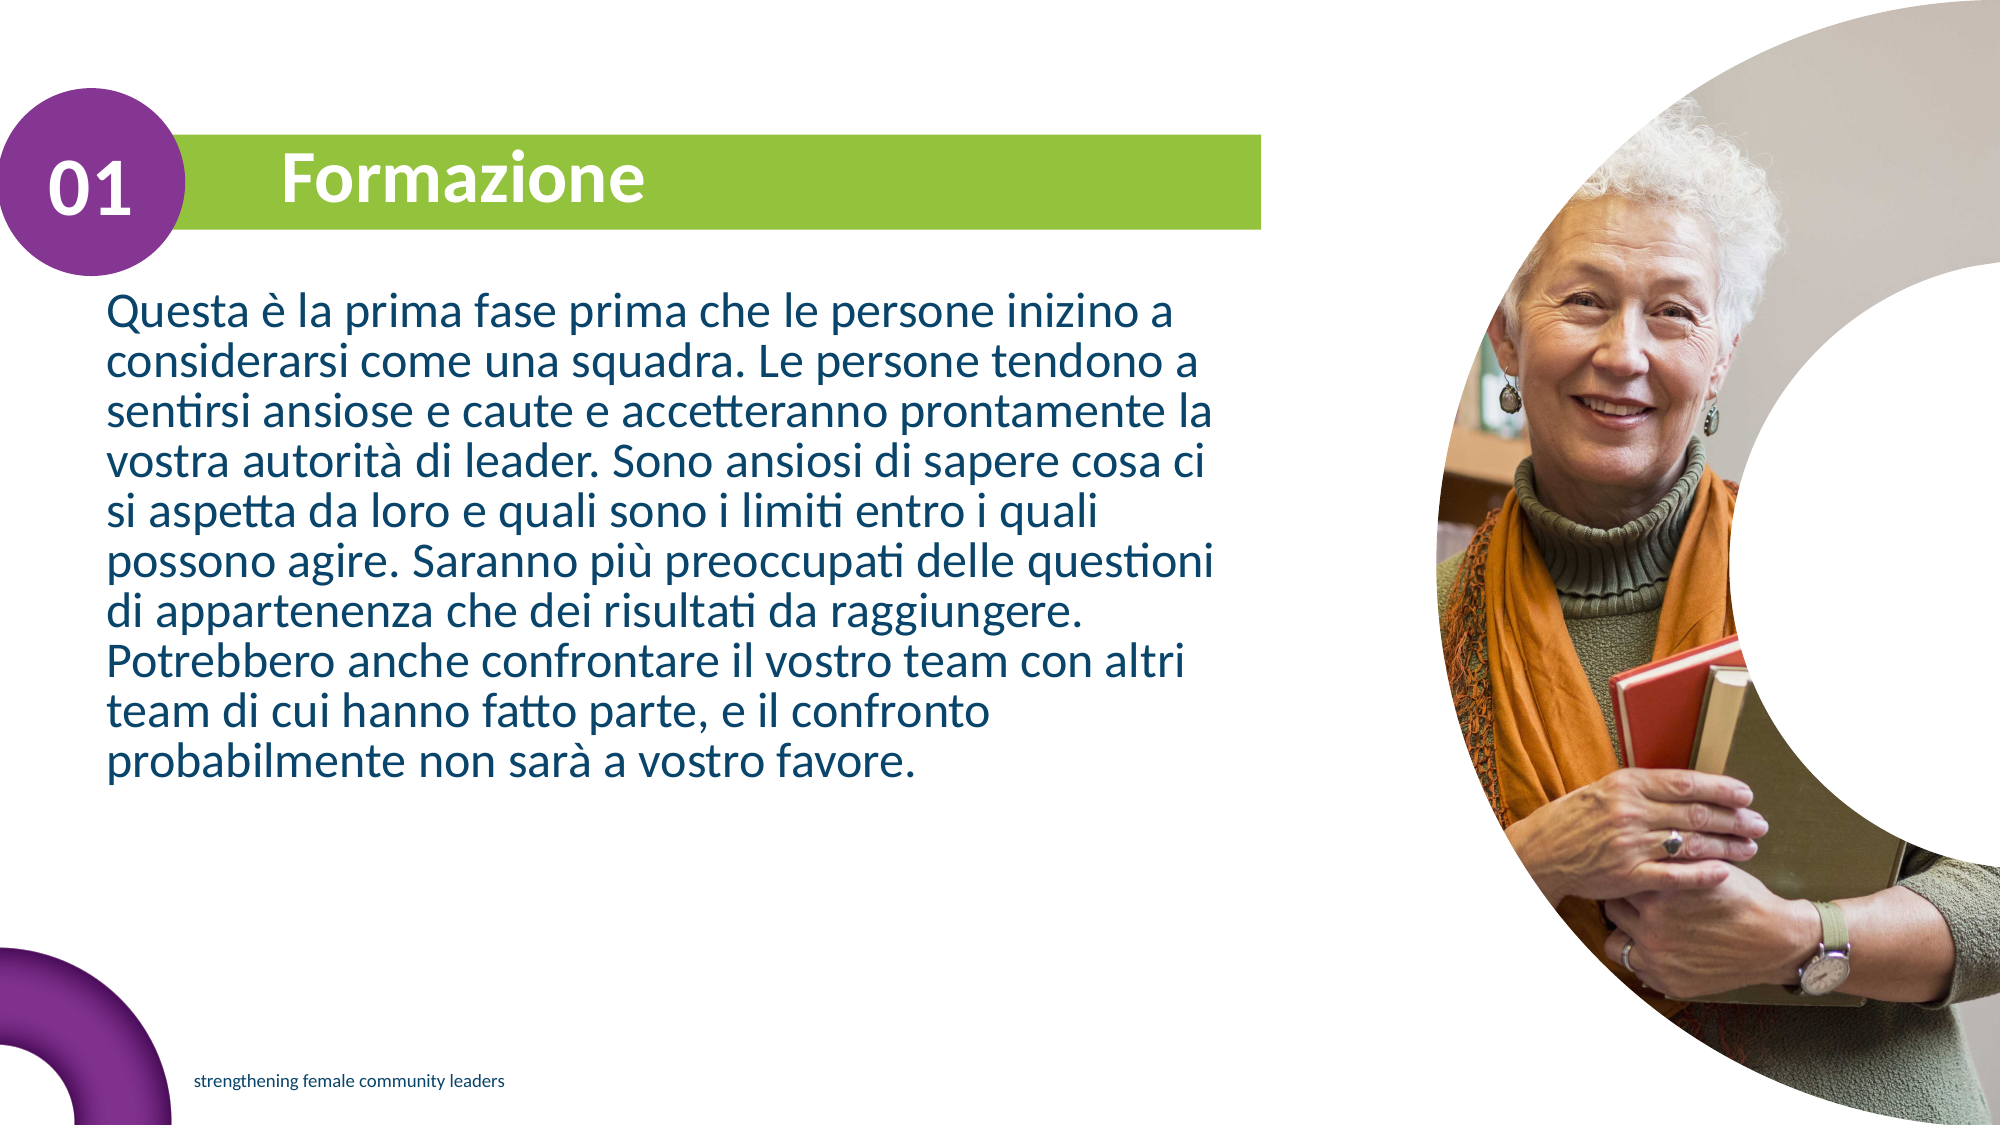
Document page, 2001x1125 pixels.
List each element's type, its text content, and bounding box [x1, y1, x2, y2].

picture [0, 937, 189, 1125]
picture [1436, 0, 2000, 1125]
text_box 01 [0, 87, 187, 278]
list Formazione [174, 134, 1262, 230]
list Questa è la prima fase prima che le persone inizino a considerarsi come una squadra. Le persone tendono a sentirsi ansiose e caute e accetteranno prontamente la vostra autorità di leader. Sono ansiosi di sapere cosa ci si aspetta da loro e quali sono i limiti entro i quali possono agire. Saranno più preoccupati delle questioni di appartenenza che dei risultati da raggiungere. Potrebbero anche confrontare il vostro team con altri team di cui hanno fatto parte, e il confronto probabilmente non sarà a vostro favore. [91, 282, 1262, 1108]
